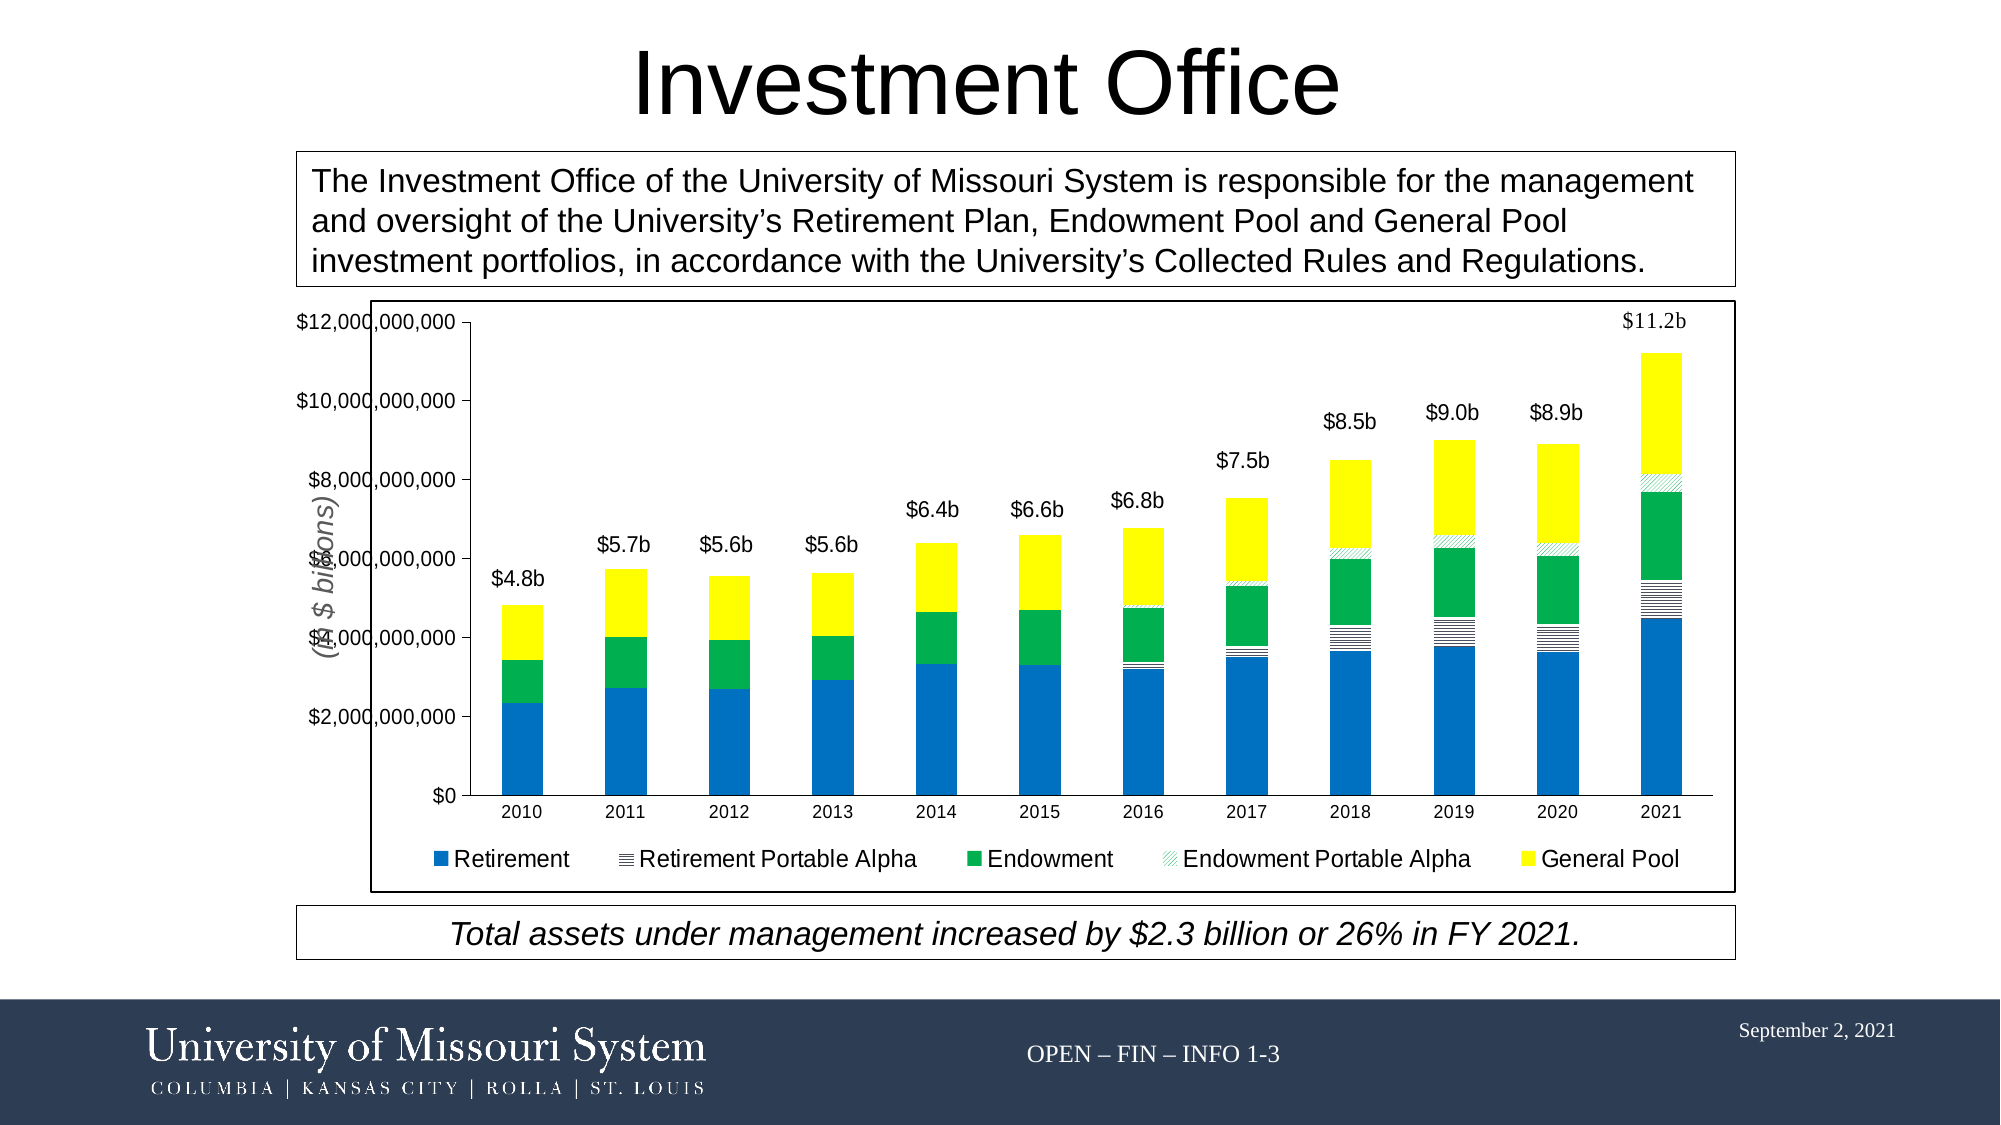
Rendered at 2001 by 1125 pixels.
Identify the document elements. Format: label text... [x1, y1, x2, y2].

title Investment Office [0, 0, 2000, 191]
chart [296, 299, 1736, 894]
text_box The Investment Office of the University of Missouri System is responsible for the management and oversight of the University’s Retirement Plan, Endowment Pool and General Pool investment portfolios, in accordance with the University’s Collected Rules and Regulations. [296, 151, 1736, 287]
picture [143, 1024, 707, 1100]
text_box Total assets under management increased by $2.3 billion or 26% in FY 2021. [296, 905, 1736, 960]
